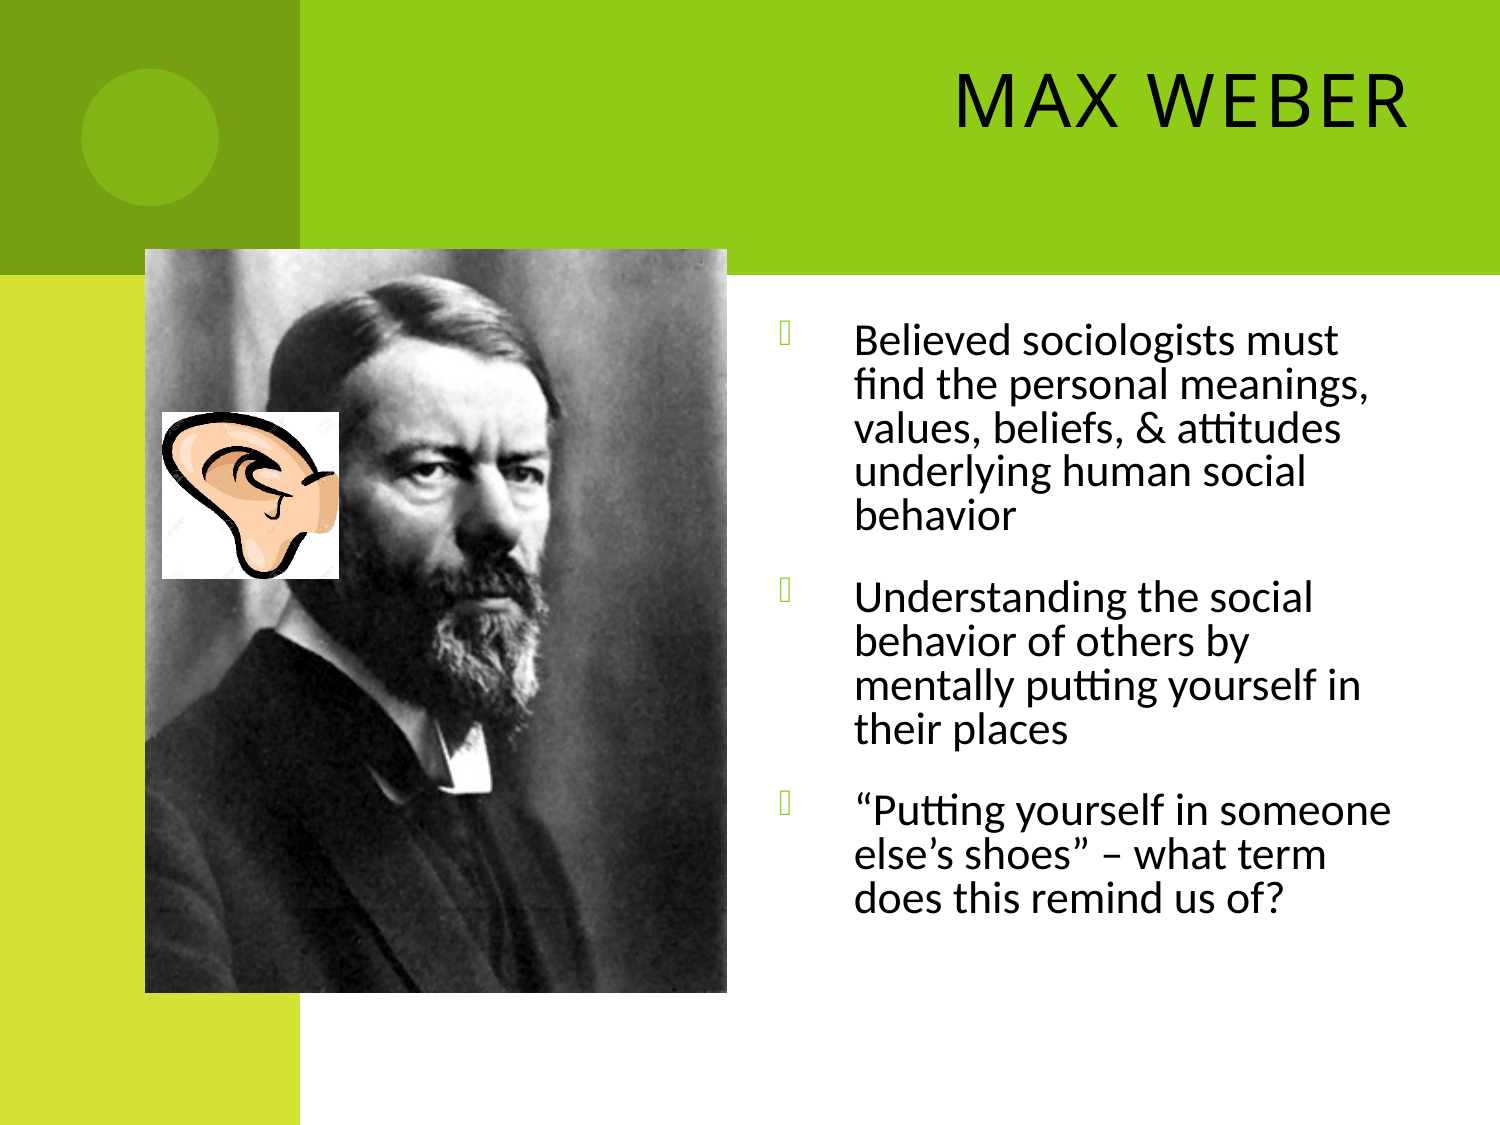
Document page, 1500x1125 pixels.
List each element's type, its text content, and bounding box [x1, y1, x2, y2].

picture [162, 412, 339, 579]
list Believed sociologists must find the personal meanings, values, beliefs, & attitudes underlying human social behavior Understanding the social behavior of others by mentally putting yourself in their places “Putting yourself in someone else’s shoes” – what term does this remind us of? [763, 312, 1426, 1055]
title Max Weber [75, 45, 1425, 150]
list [145, 249, 727, 993]
